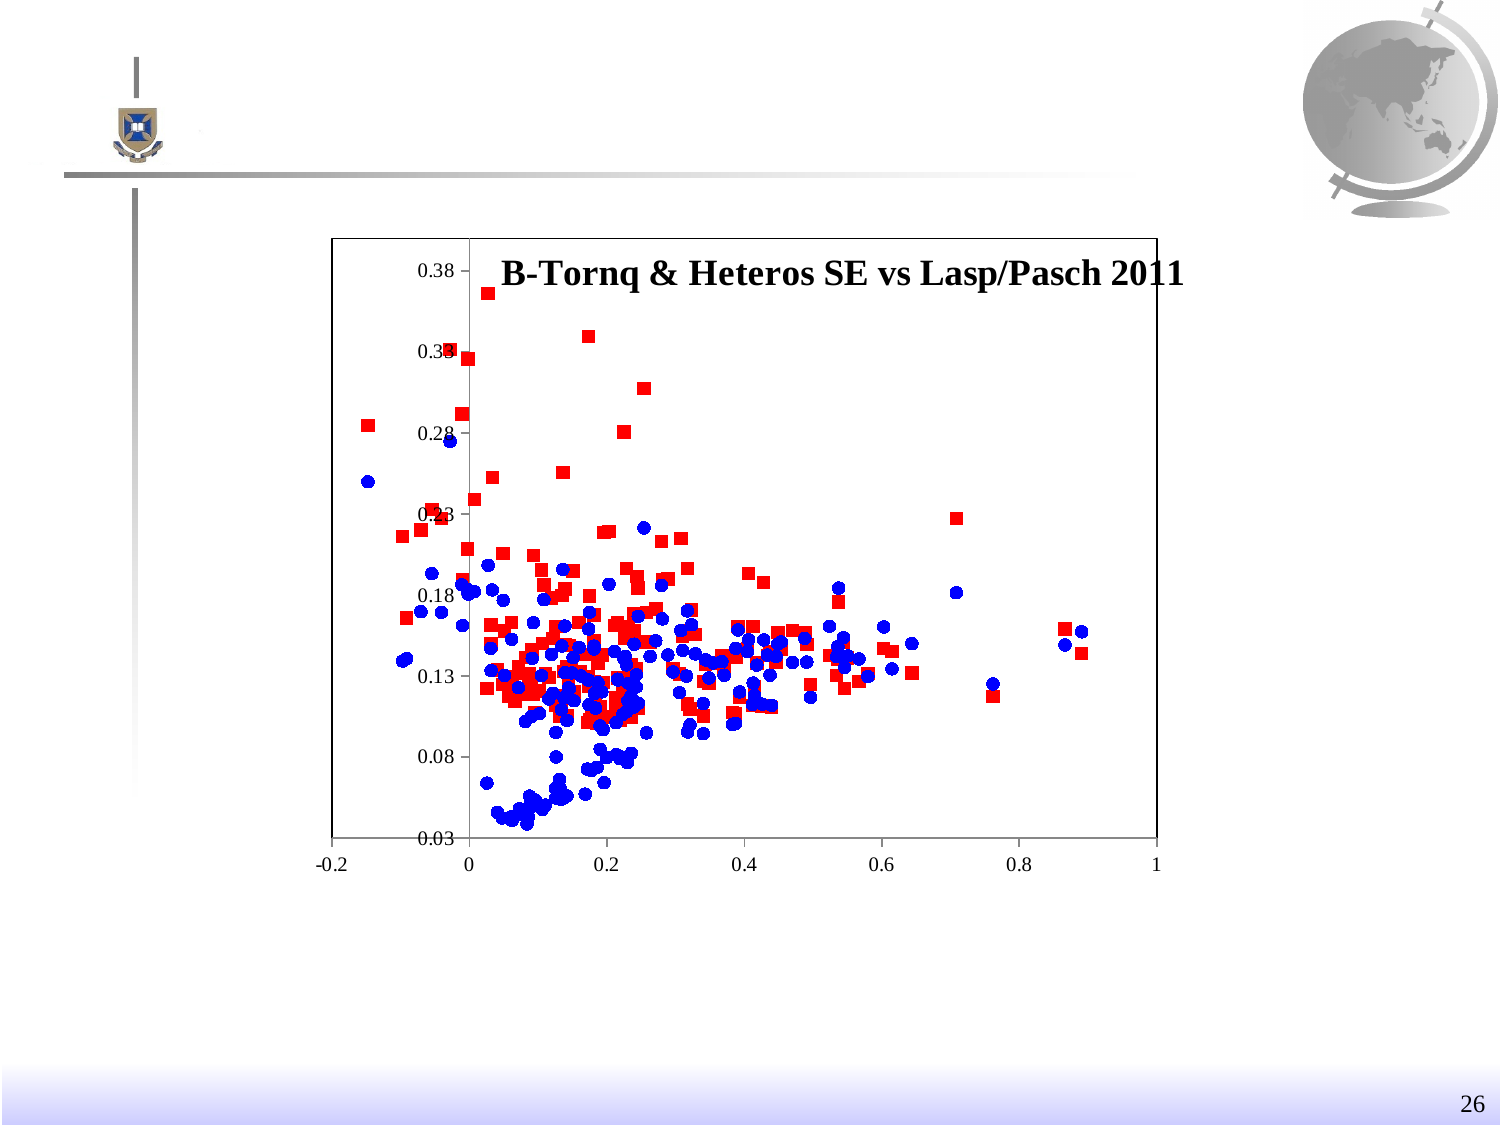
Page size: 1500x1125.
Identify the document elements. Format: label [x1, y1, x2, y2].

chart [247, 225, 1202, 877]
picture [11, 96, 261, 165]
